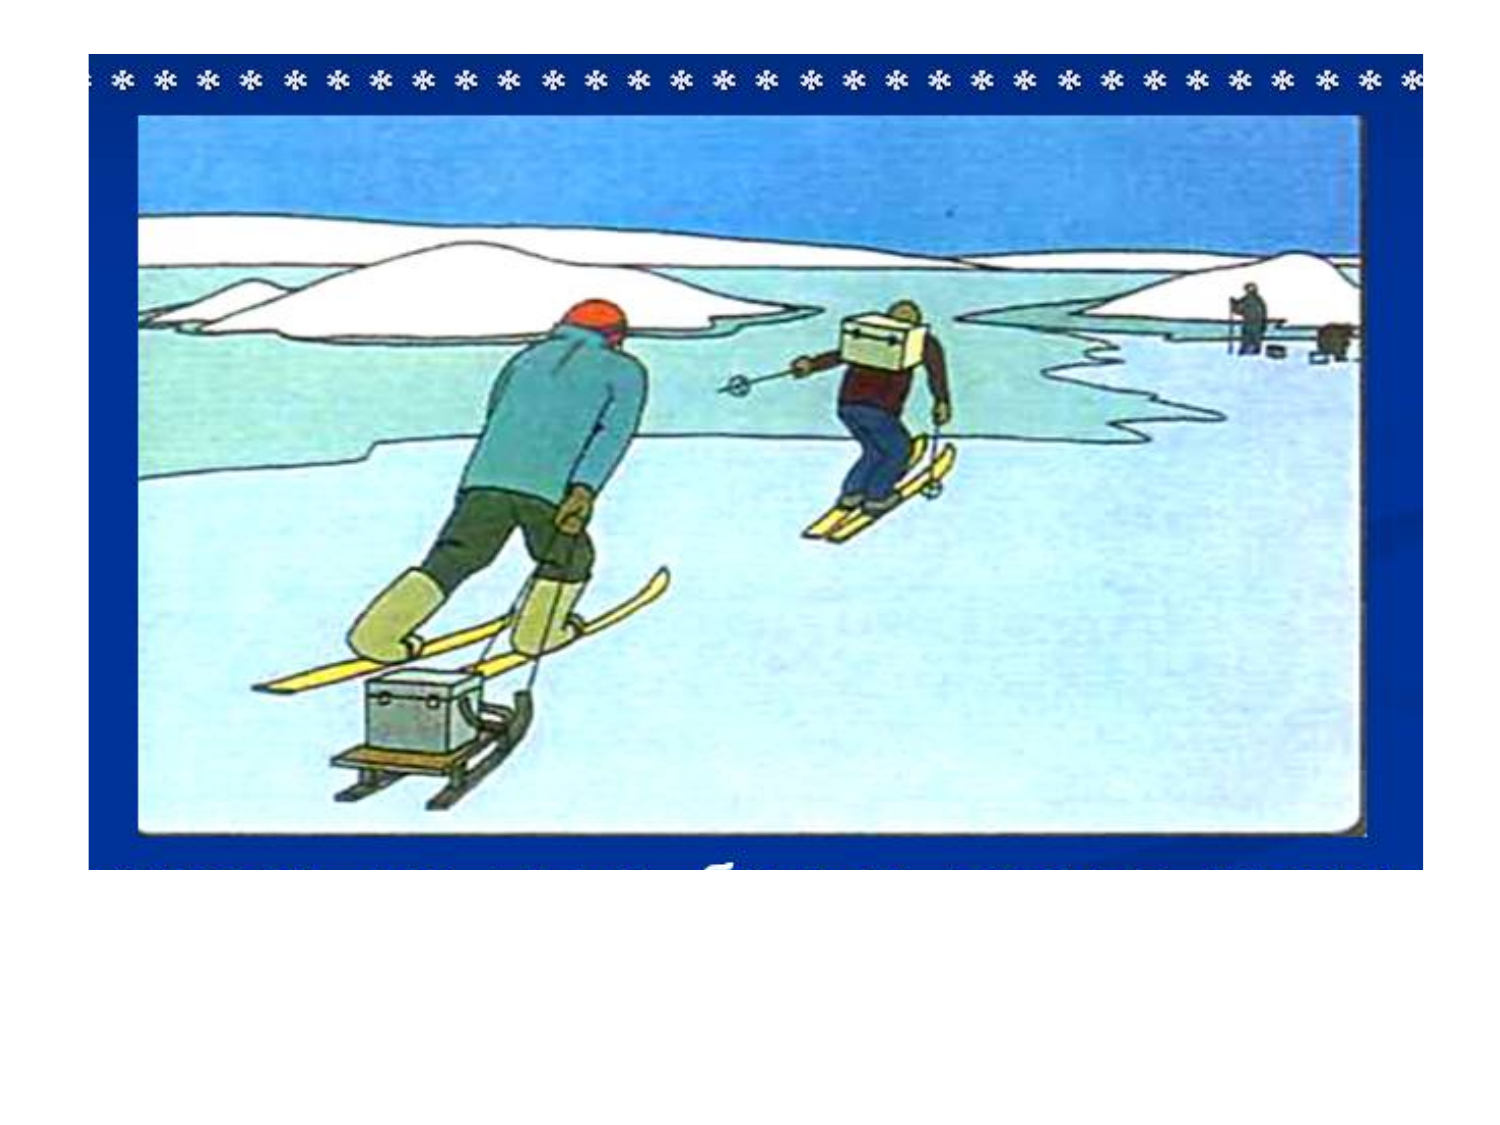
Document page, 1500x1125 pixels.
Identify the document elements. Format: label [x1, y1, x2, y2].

picture [88, 54, 1424, 870]
